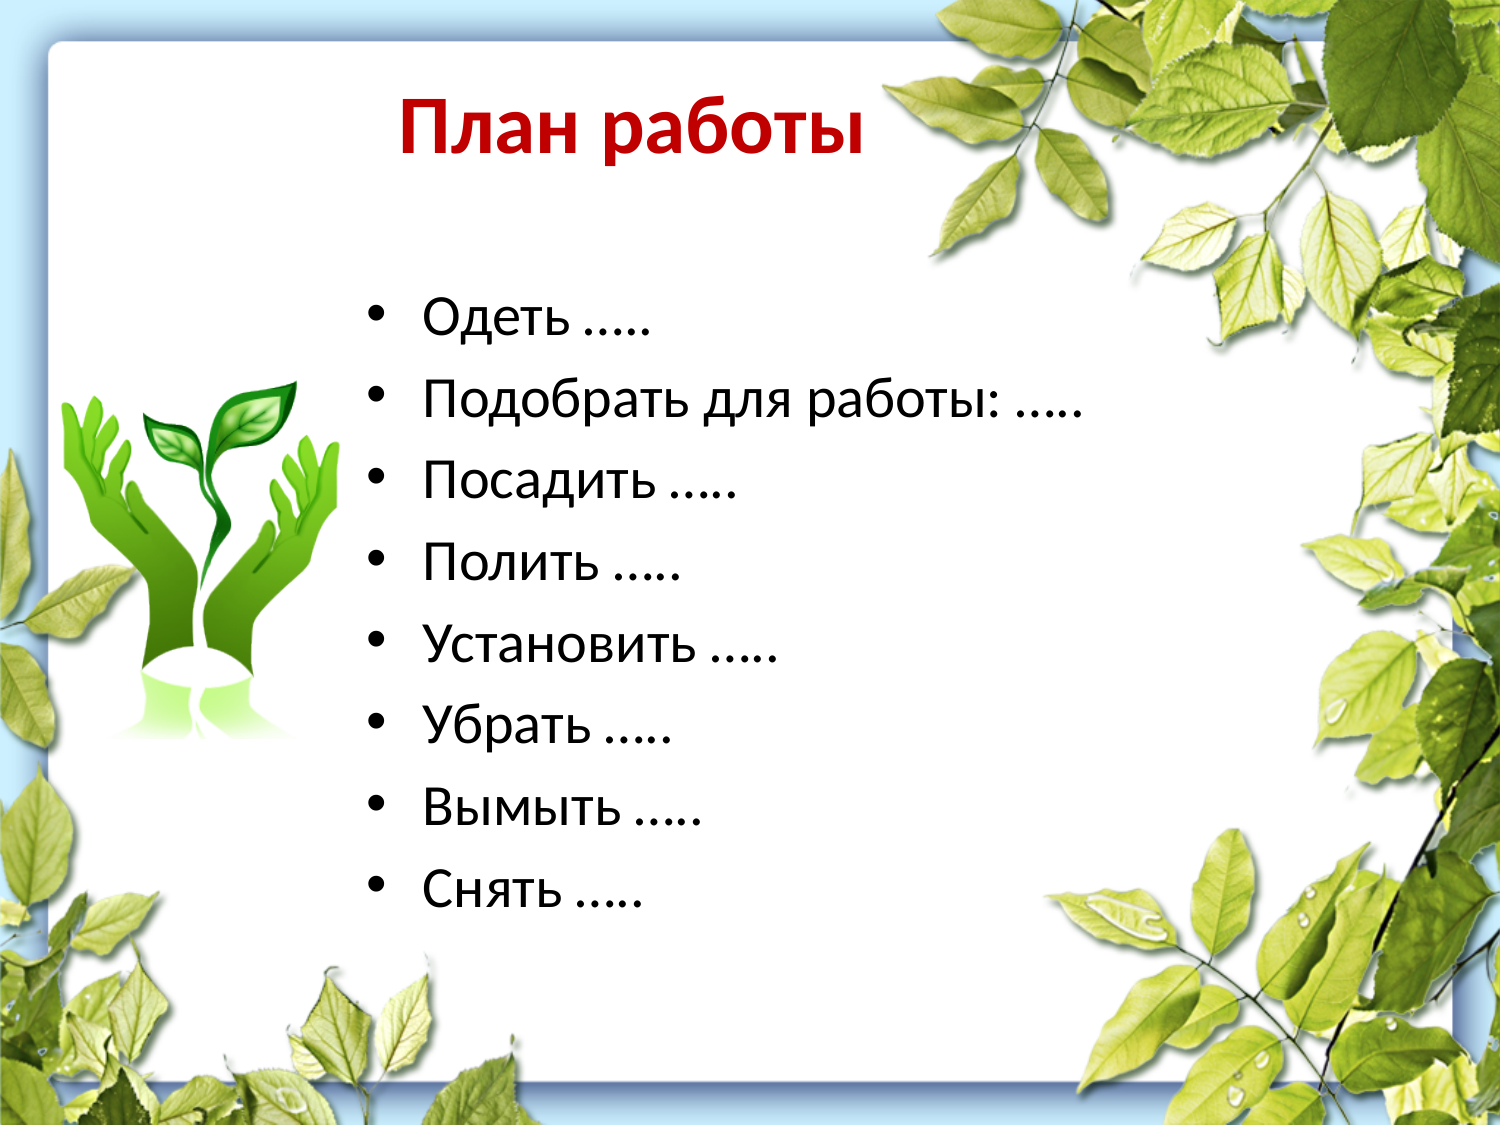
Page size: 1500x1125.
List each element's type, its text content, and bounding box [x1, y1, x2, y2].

picture [0, 0, 1500, 1125]
list Одеть ….. Подобрать для работы: ….. Посадить ….. Полить ….. Установить ….. Убрать ….. Вымыть ….. Снять ….. [351, 269, 1243, 903]
title План работы [46, 46, 1219, 178]
